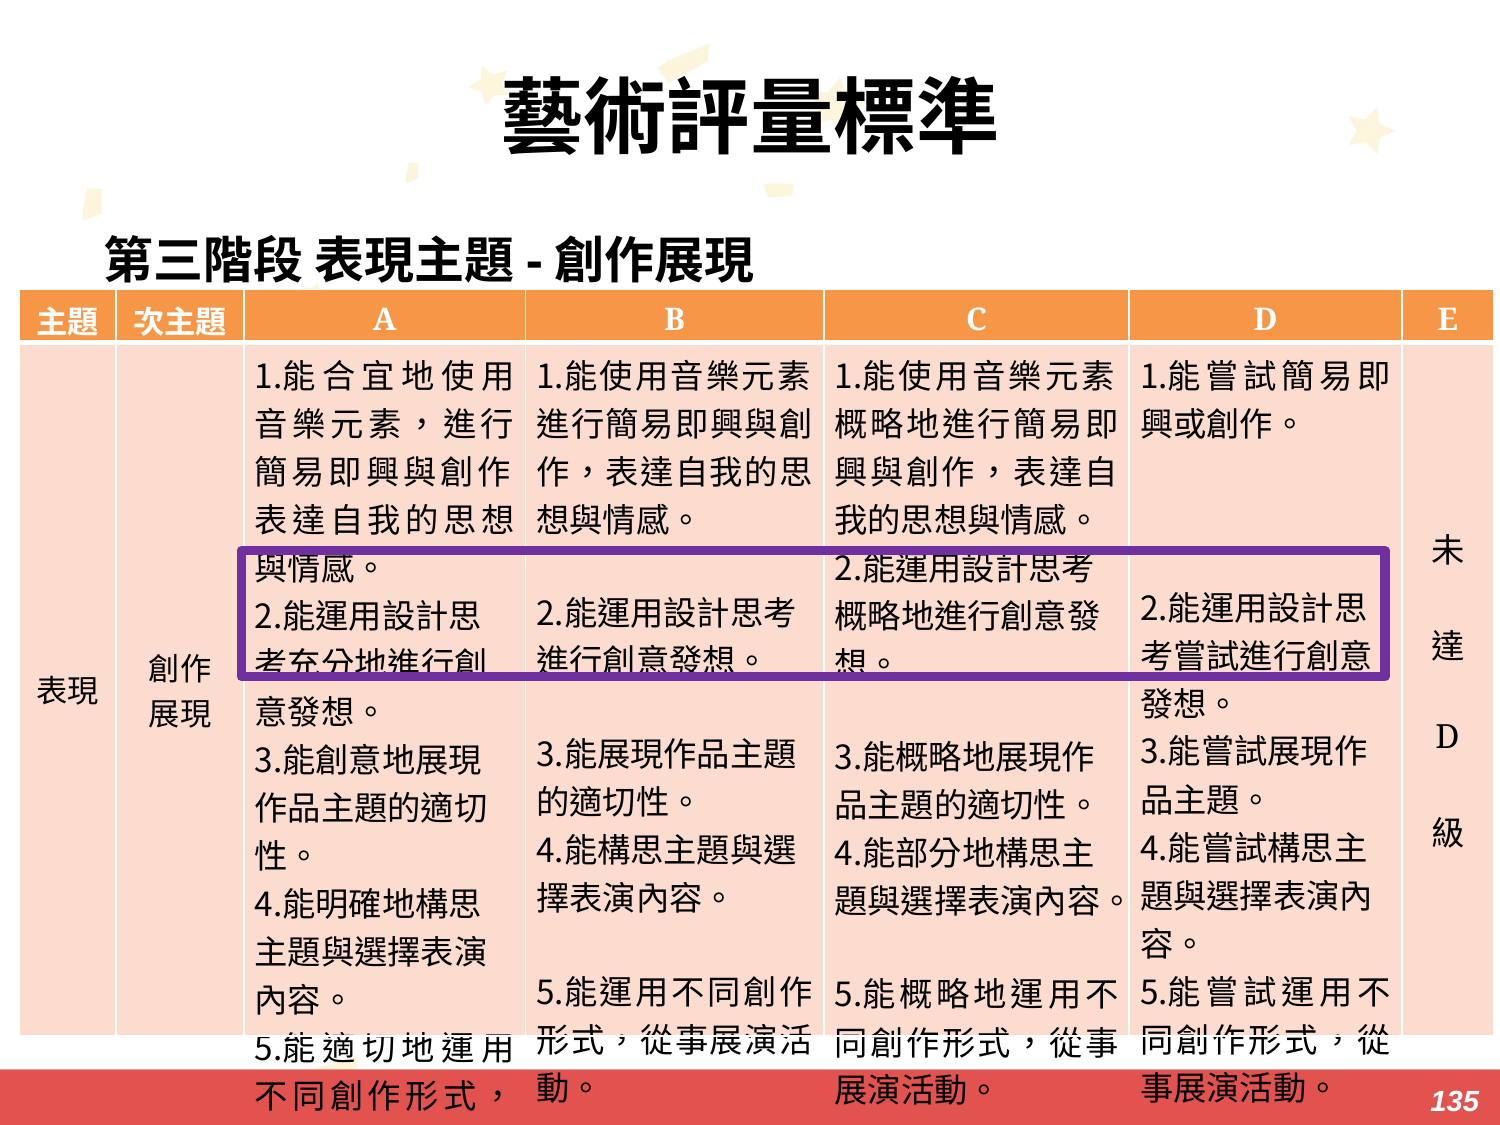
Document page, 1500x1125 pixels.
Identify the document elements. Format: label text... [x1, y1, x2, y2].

table_cell 表現 [20, 345, 115, 1035]
text_box 第三階段 表現主題-創作展現 [88, 220, 795, 289]
table_cell 能使用音樂元素，概略地進行簡易即興與創作，表達自我的思想與情感。 能運用設計思考概略地進行創意發想。 能概略地展現作品主題的適切性。 能部分地構思主題與選擇表演內容。 能概略地運用不同創作形式，從事展演活動。 [825, 345, 1128, 549]
table_cell 能使用音樂元素，概略地進行簡易即興與創作，表達自我的思想與情感。 能運用設計思考概略地進行創意發想。 能概略地展現作品主題的適切性。 能部分地構思主題與選擇表演內容。 能概略地運用不同創作形式，從事展演活動。 [825, 679, 1128, 1035]
table_cell 能使用音樂元素，進行簡易即興與創作，表達自我的思想與情感。 能運用設計思考進行創意發想。 能展現作品主題的適切性。 能構思主題與選擇表演內容。 能運用不同創作形式，從事展演活動。 [526, 679, 823, 1035]
title 藝術評量標準 [75, 42, 1425, 197]
table_cell 未 達 D 級 [1403, 345, 1493, 1035]
table_header D [1130, 290, 1401, 340]
table_cell 能嘗試簡易即興或創作。 能運用設計思考嘗試進行創意發想。 能嘗試展現作品主題。 能嘗試構思主題與選擇表演內容。 能嘗試運用不同創作形式，從事展演活動。 [1130, 345, 1401, 1035]
picture [0, 5, 1500, 1125]
text_box [239, 549, 1387, 679]
table_header C [825, 290, 1128, 340]
table_cell 創作 展現 [117, 345, 243, 1035]
table_cell 能合宜地使用音樂元素，進行簡易即興與創作，表達自我的思想與情感。 能運用設計思考充分地進行創意發想。 能創意地展現作品主題的適切性。 能明確地構思主題與選擇表演內容。 能適切地運用不同創作形式，從事展演活動。 [245, 679, 525, 1035]
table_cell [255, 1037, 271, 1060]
table_cell 能合宜地使用音樂元素，進行簡易即興與創作，表達自我的思想與情感。 能運用設計思考充分地進行創意發想。 能創意地展現作品主題的適切性。 能明確地構思主題與選擇表演內容。 能適切地運用不同創作形式，從事展演活動。 [245, 345, 525, 549]
slide_number 135 [1144, 1069, 1495, 1125]
table_header E [1403, 290, 1493, 340]
table_header A [245, 290, 525, 340]
table_cell 能使用音樂元素，進行簡易即興與創作，表達自我的思想與情感。 能運用設計思考進行創意發想。 能展現作品主題的適切性。 能構思主題與選擇表演內容。 能運用不同創作形式，從事展演活動。 [526, 345, 823, 549]
table_header B [526, 290, 823, 340]
table_header 主題 [20, 290, 115, 340]
table_header 次主題 [117, 290, 243, 340]
